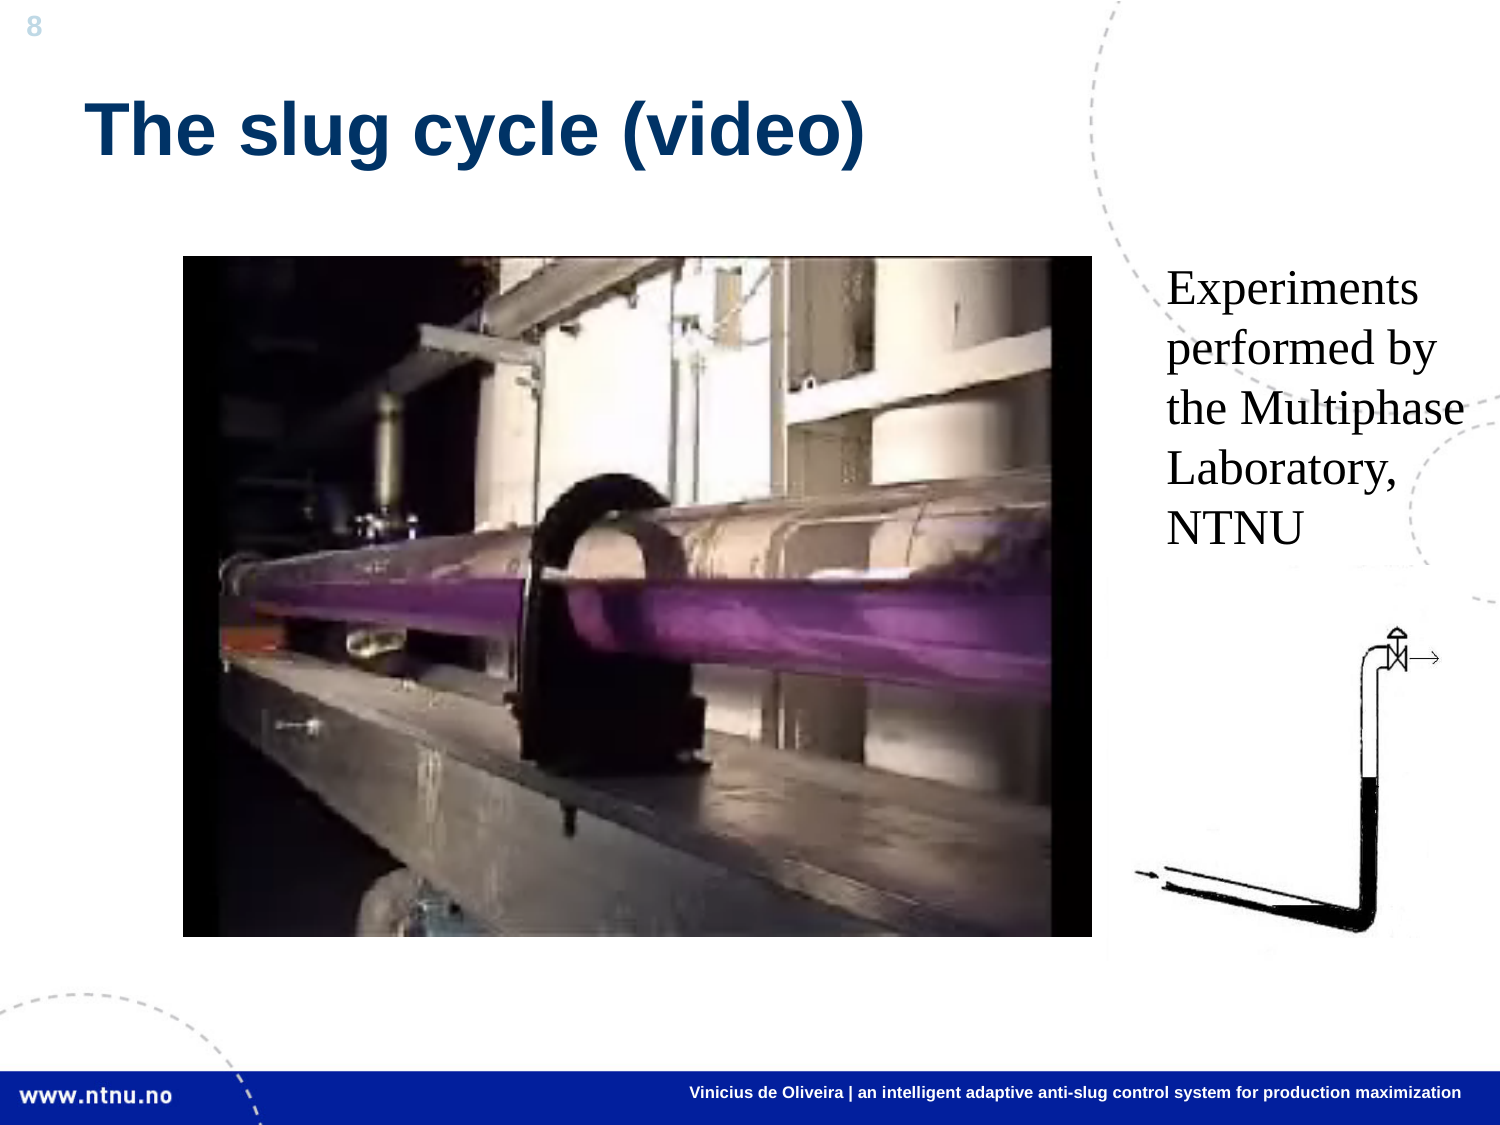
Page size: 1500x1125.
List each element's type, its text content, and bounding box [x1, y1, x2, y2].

text_box Experiments performed by the Multiphase Laboratory, NTNU [1151, 247, 1500, 562]
picture [0, 1, 1500, 1125]
title The slug cycle (video) [69, 50, 1454, 200]
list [182, 255, 1093, 938]
